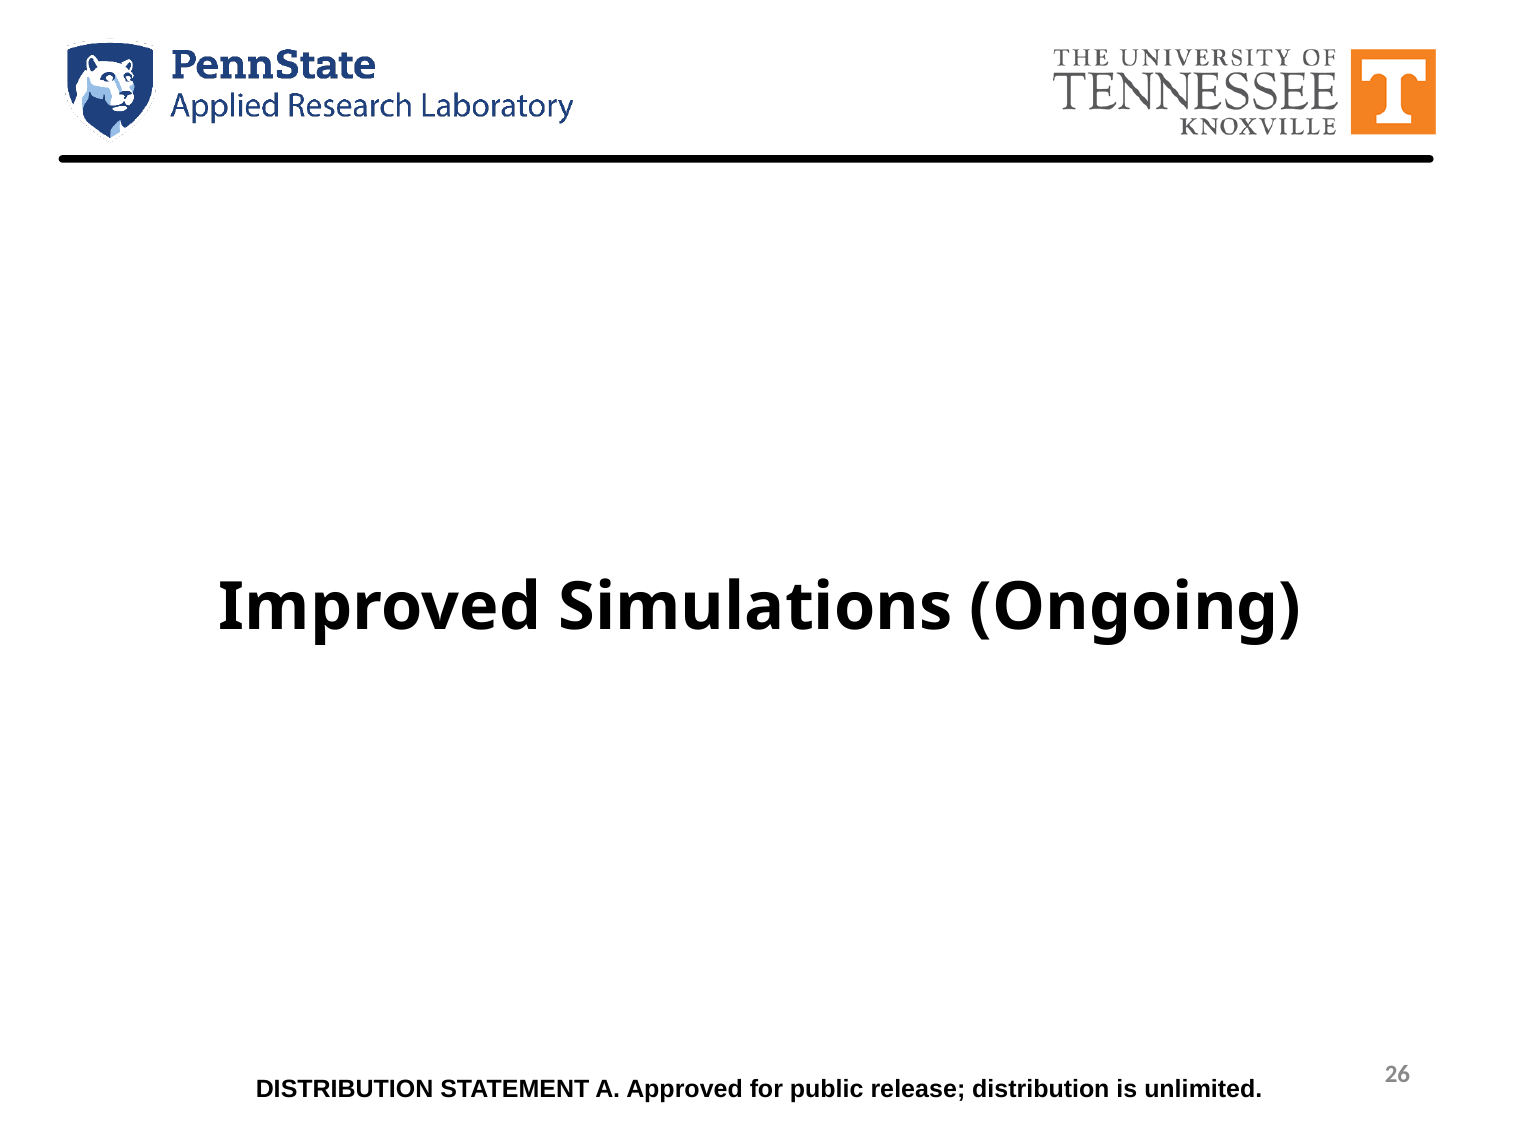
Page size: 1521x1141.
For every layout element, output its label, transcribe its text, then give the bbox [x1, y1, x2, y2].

slide_number 26 [1176, 1079, 1519, 1141]
title Improved Simulations (Ongoing) [104, 557, 1417, 659]
picture [1039, 35, 1461, 146]
picture [24, 0, 616, 181]
footer DISTRIBUTION STATEMENT A. Approved for public release; distribution is unlimited. [235, 1056, 1285, 1118]
